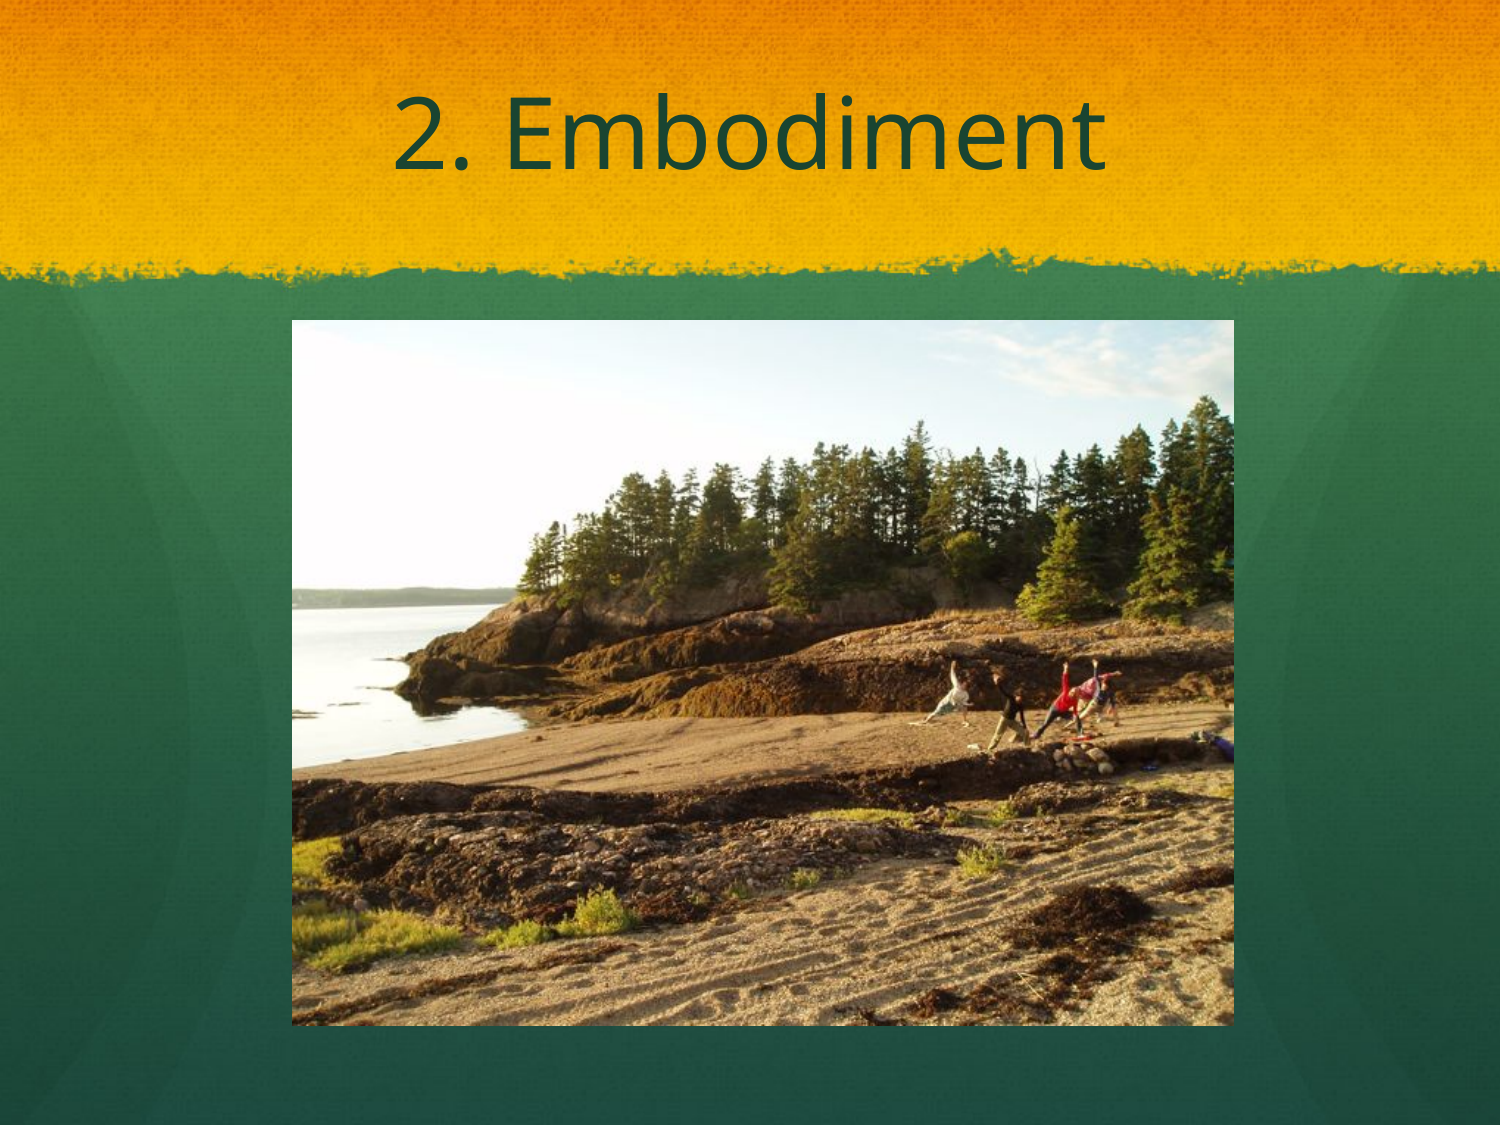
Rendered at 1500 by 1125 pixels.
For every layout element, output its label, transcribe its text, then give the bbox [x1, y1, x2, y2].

title 2. Embodiment [125, 13, 1375, 246]
picture [0, 0, 1500, 1125]
